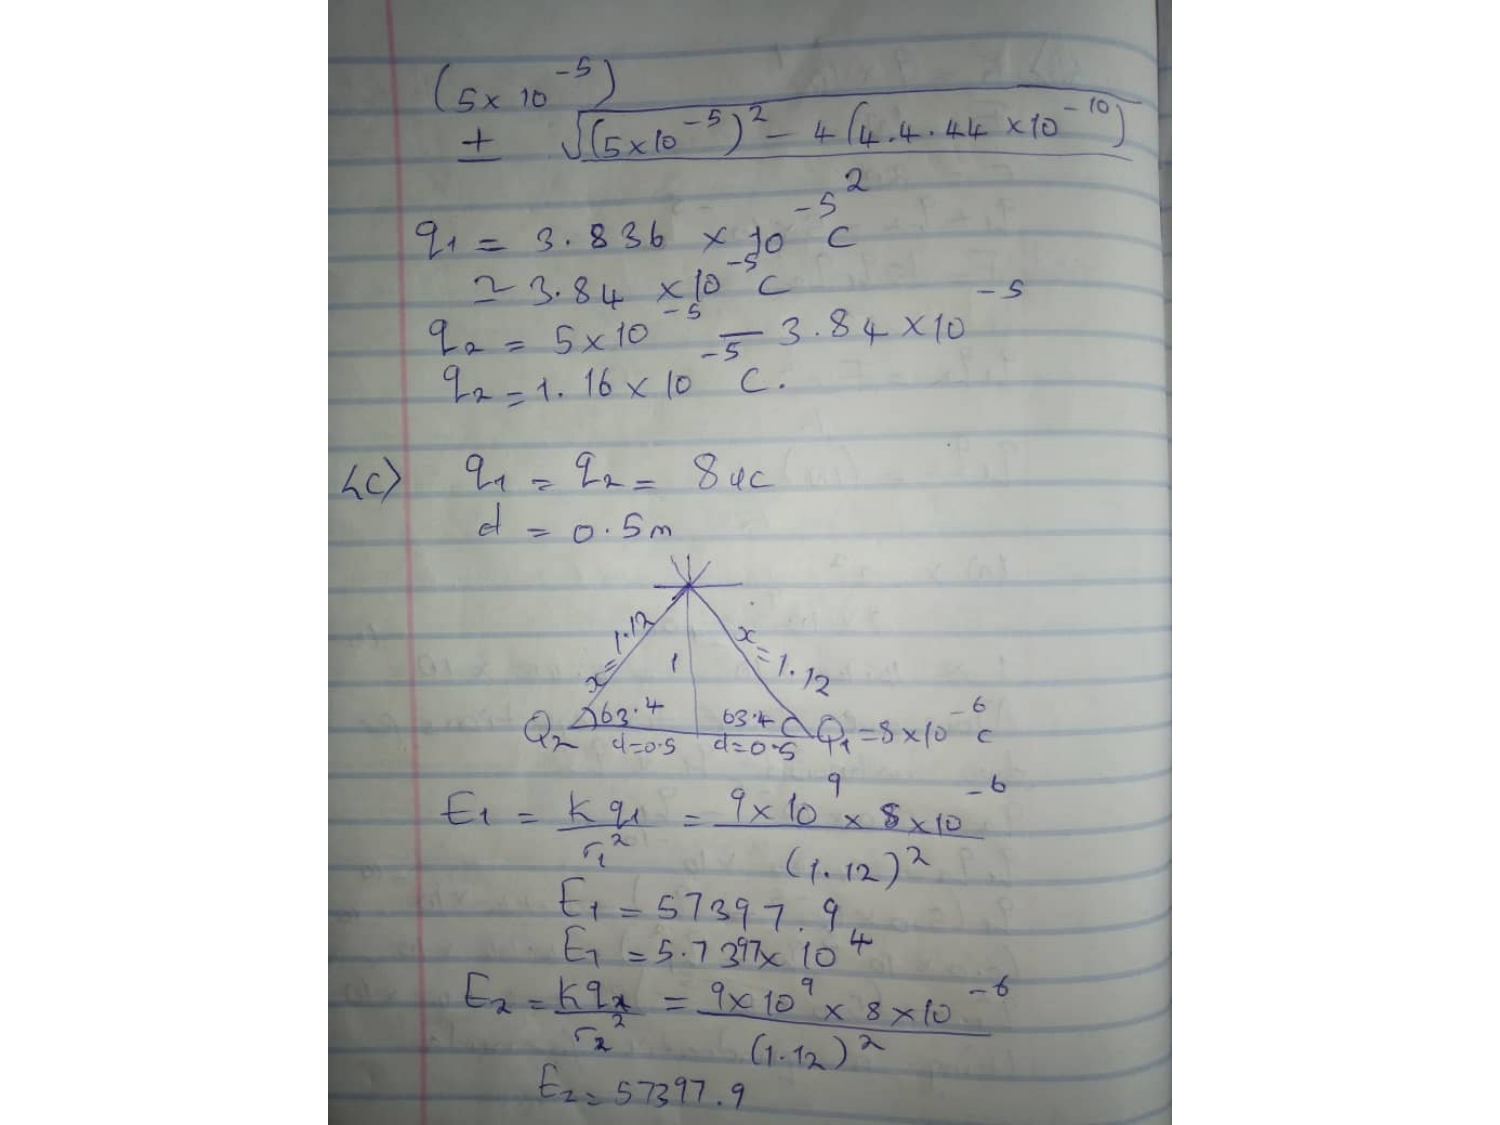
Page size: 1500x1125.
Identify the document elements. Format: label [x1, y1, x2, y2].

picture [328, 0, 1172, 1125]
